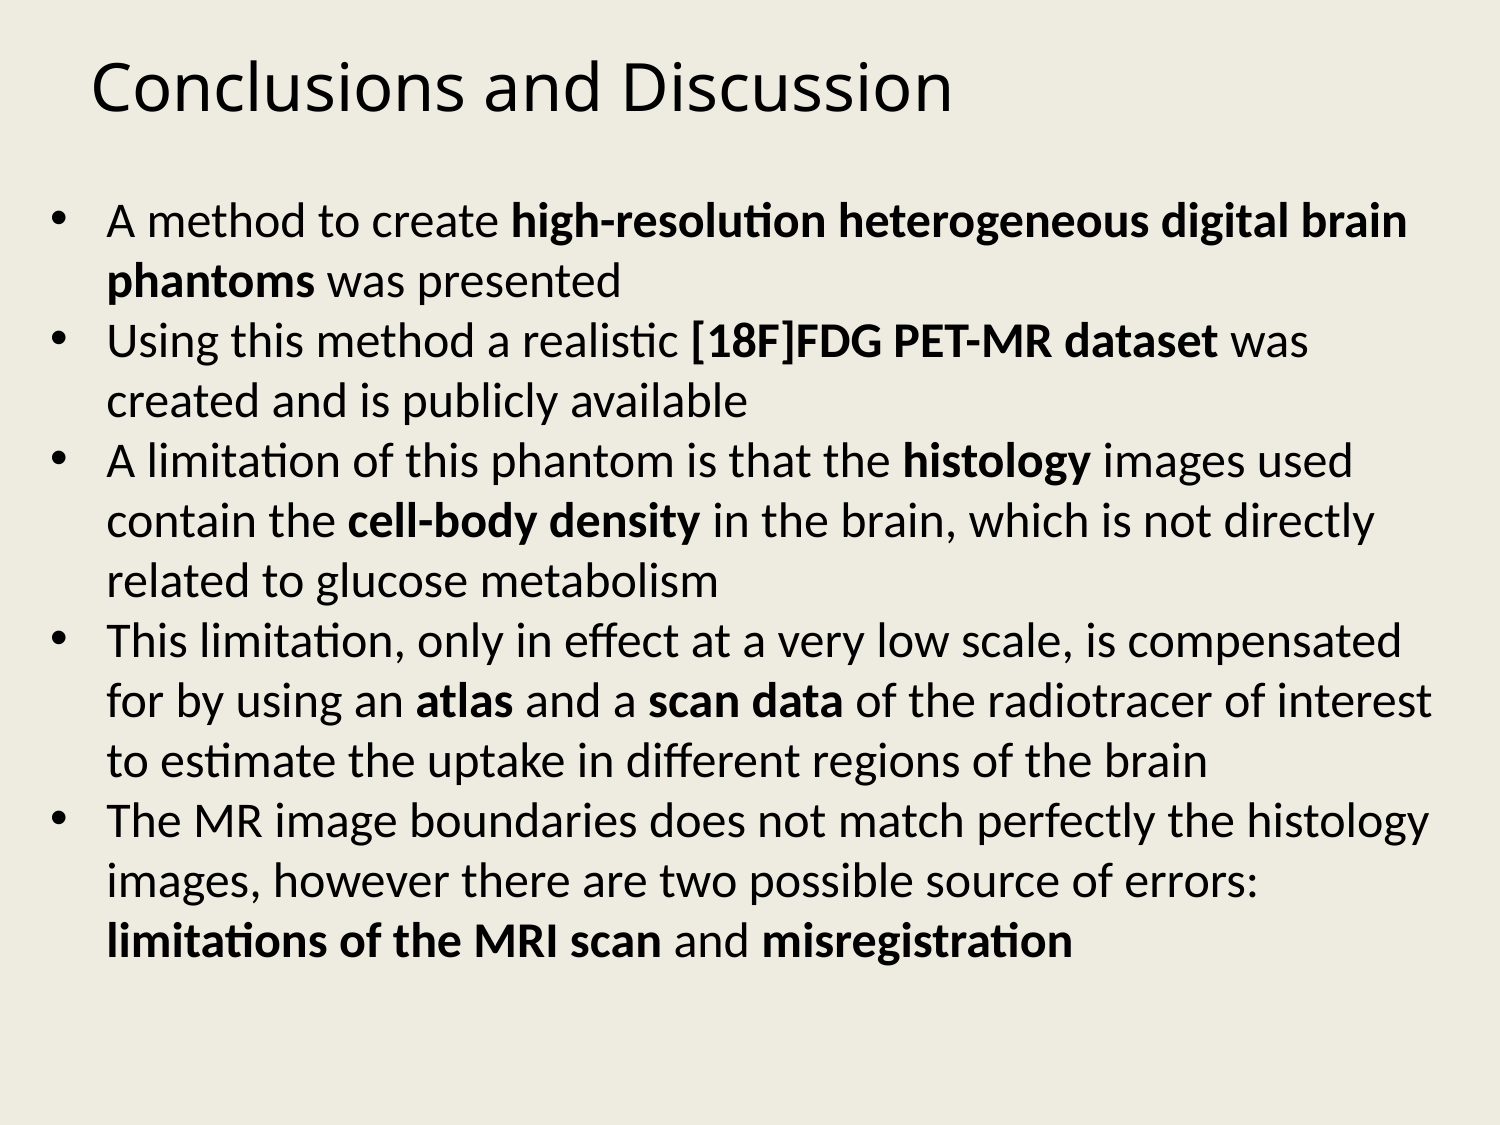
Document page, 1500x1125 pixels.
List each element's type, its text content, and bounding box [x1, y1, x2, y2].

list A method to create high-resolution heterogeneous digital brain phantoms was presented Using this method a realistic [18F]FDG PET-MR dataset was created and is publicly available A limitation of this phantom is that the histology images used contain the cell-body density in the brain, which is not directly related to glucose metabolism This limitation, only in effect at a very low scale, is compensated for by using an atlas and a scan data of the radiotracer of interest to estimate the uptake in different regions of the brain The MR image boundaries does not match perfectly the histology images, however there are two possible source of errors: limitations of the MRI scan and misregistration [35, 172, 1477, 1031]
title Conclusions and Discussion [75, 29, 1425, 125]
